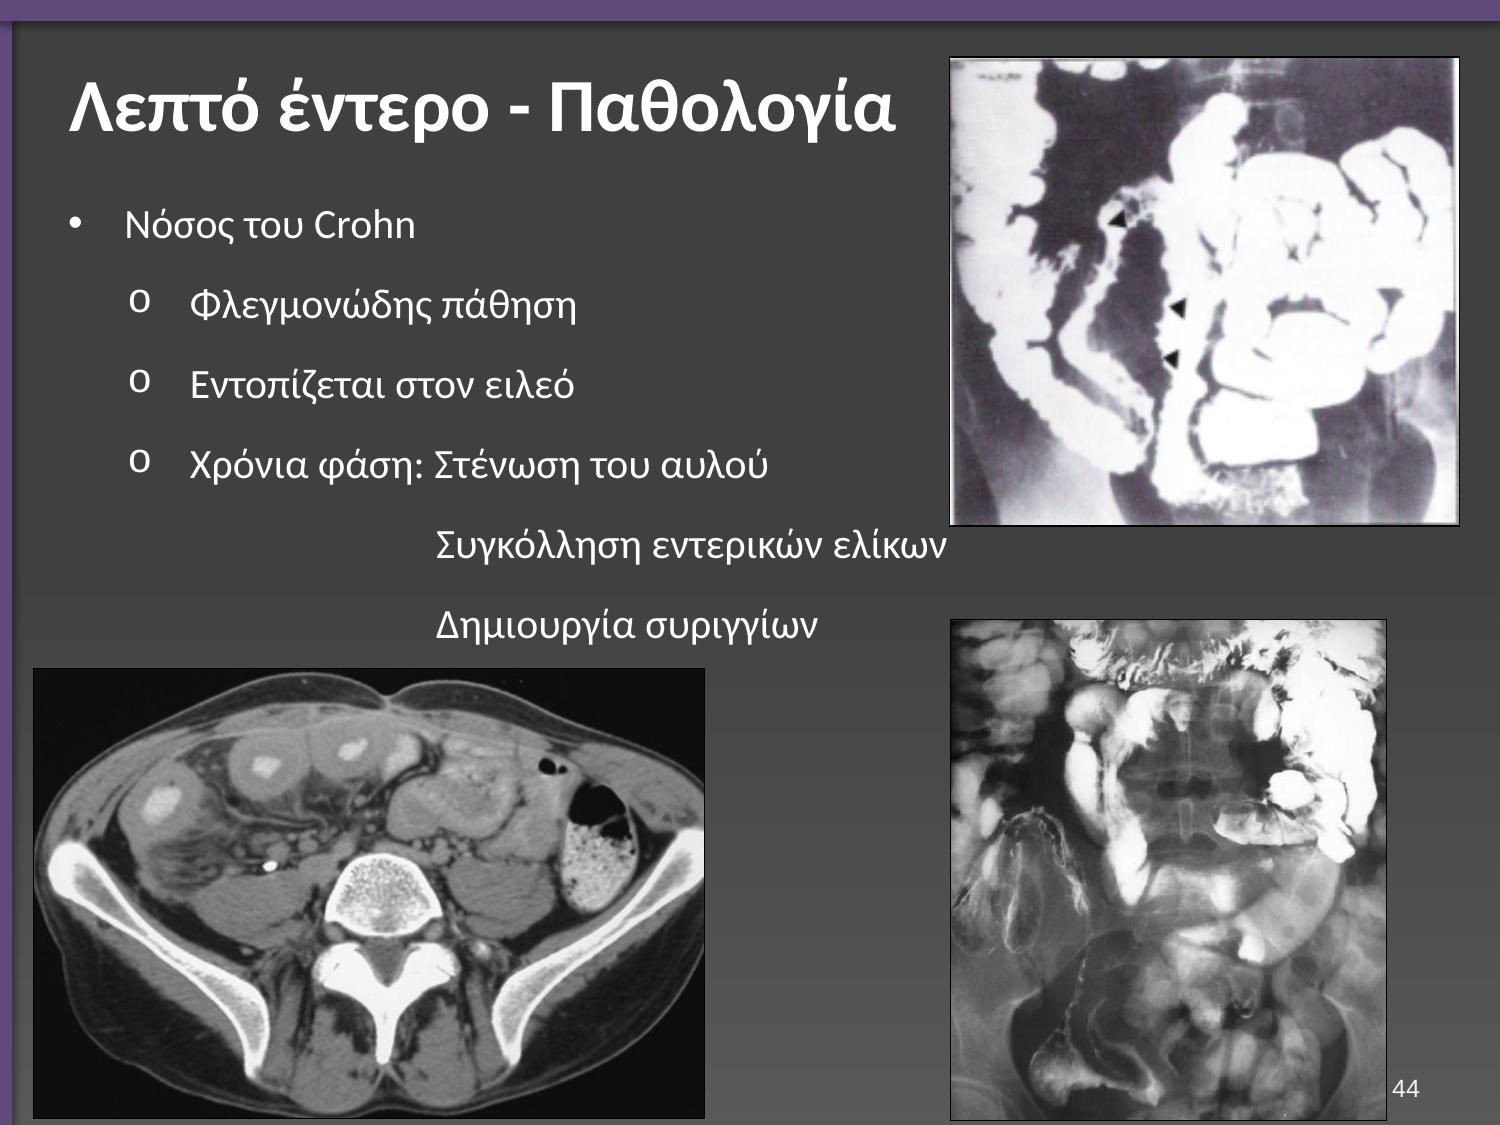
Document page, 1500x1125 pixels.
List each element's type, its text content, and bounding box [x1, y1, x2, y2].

picture [950, 57, 1459, 526]
title Λεπτό έντερο - Παθολογία [10, 19, 1500, 185]
slide_number 43 [1391, 1057, 1436, 1118]
picture [33, 668, 705, 1119]
picture [950, 618, 1387, 1121]
list Νόσος του Crohn Φλεγμονώδης πάθηση Εντοπίζεται στον ειλεό Χρόνια φάση: Στένωση του αυλού Συγκόλληση εντερικών ελίκων Δημιουργία συριγγίων [53, 185, 1436, 1083]
